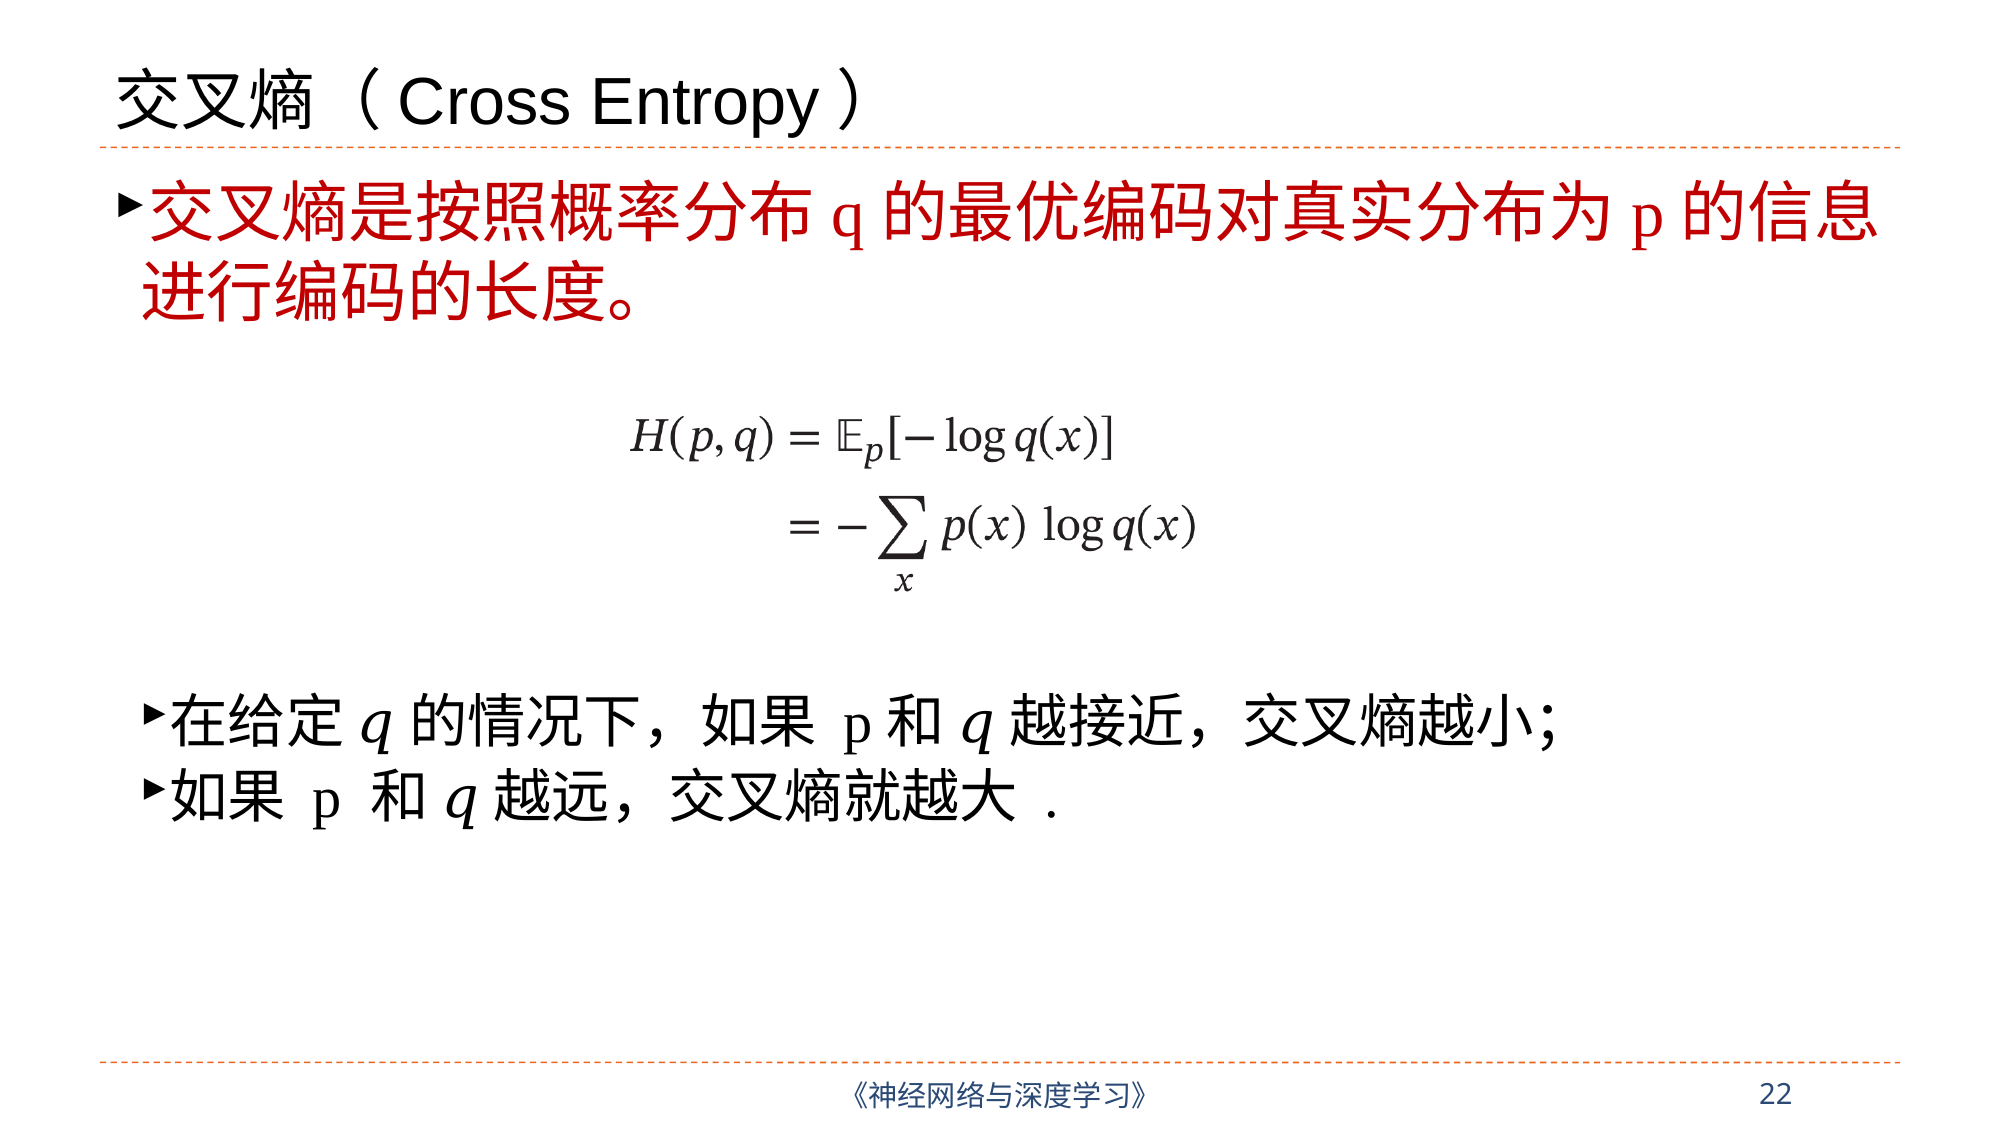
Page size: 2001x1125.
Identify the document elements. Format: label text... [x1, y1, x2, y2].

list 交叉熵是按照概率分布q的最优编码对真实分布为p的信息进行编码的长度。 在给定 𝑞 的情况下，如果 p和 𝑞 越接近，交叉熵越小； 如果 p 和 𝑞 越远，交叉熵就越大 . [99, 162, 1900, 1050]
picture [624, 399, 1197, 599]
title 交叉熵（Cross Entropy） [99, 24, 1900, 146]
